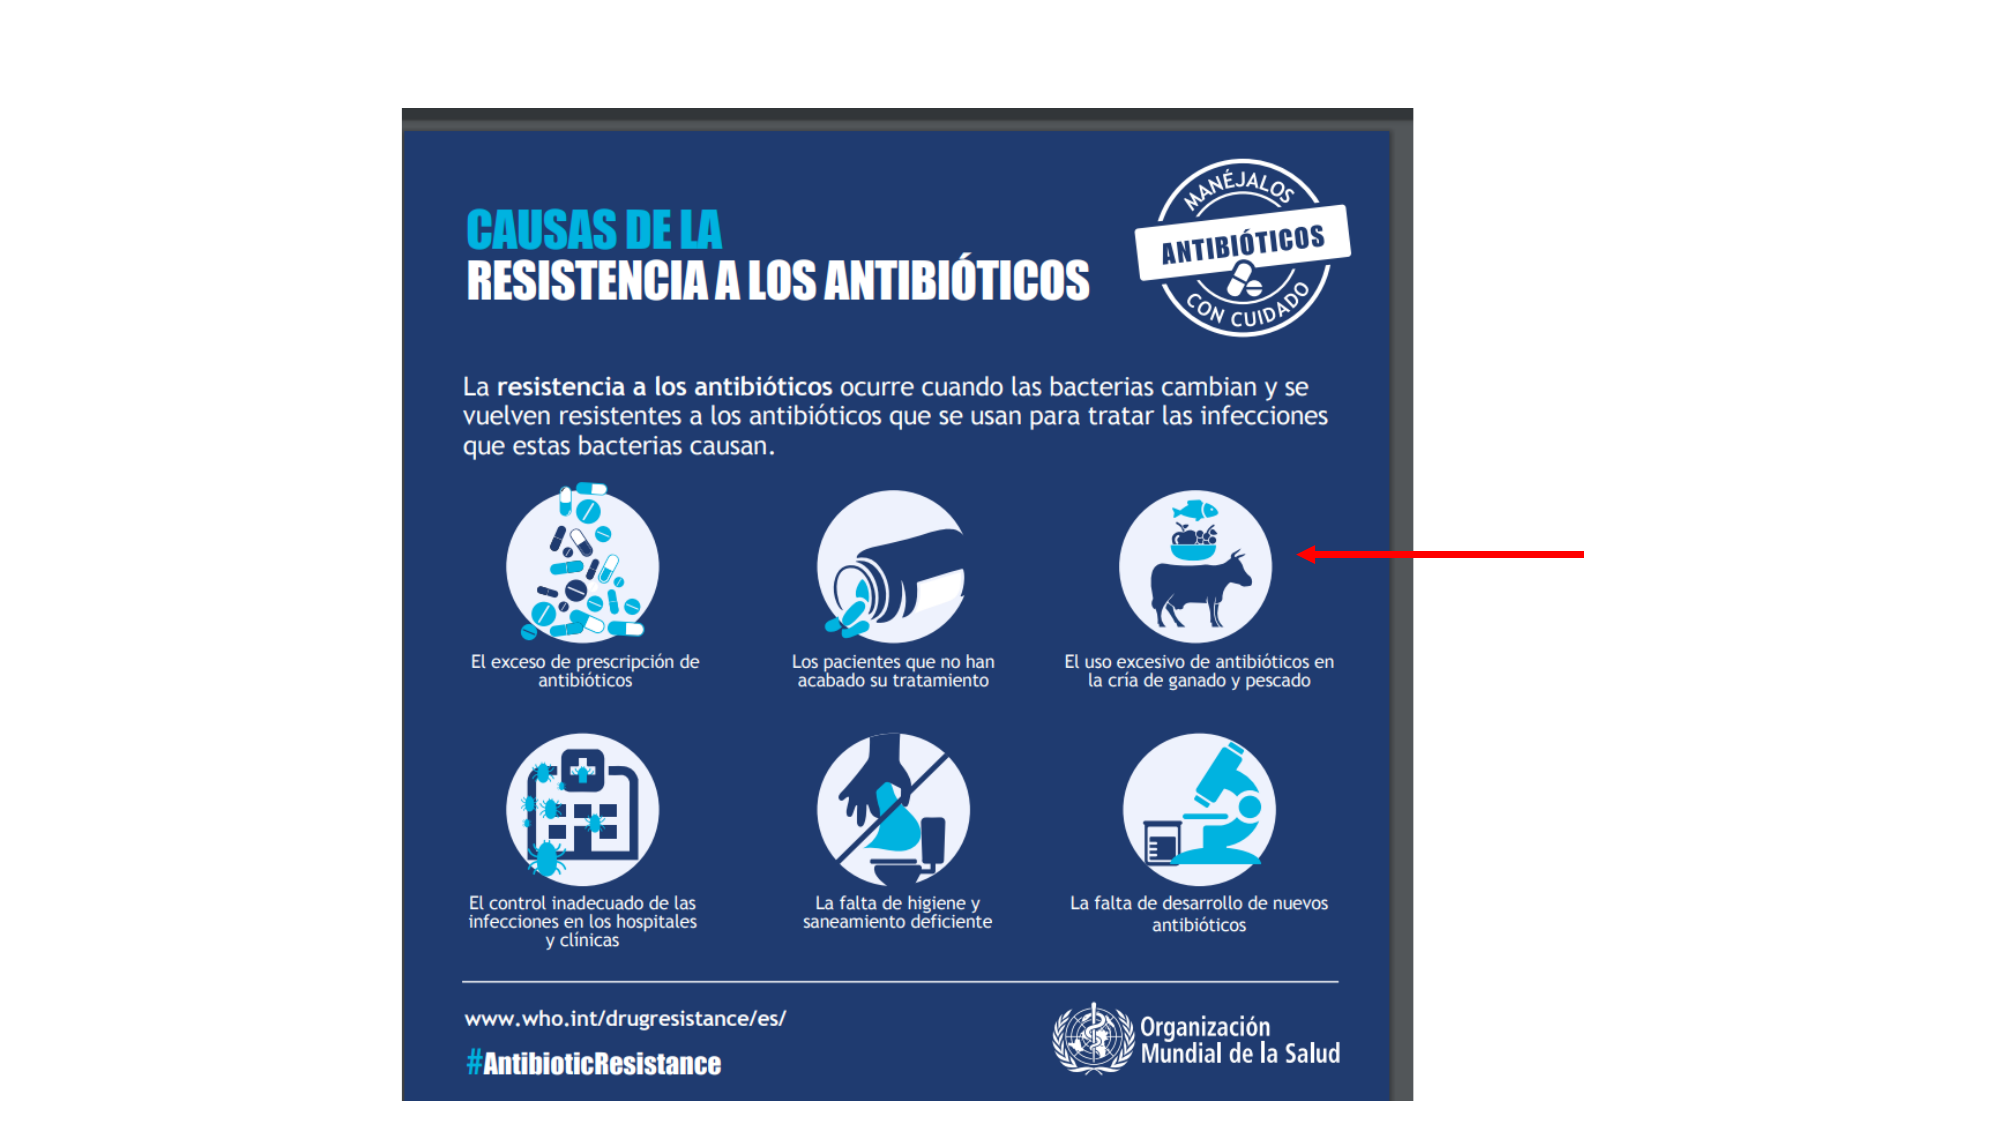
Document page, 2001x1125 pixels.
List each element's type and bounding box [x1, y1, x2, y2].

list [401, 108, 1414, 1100]
